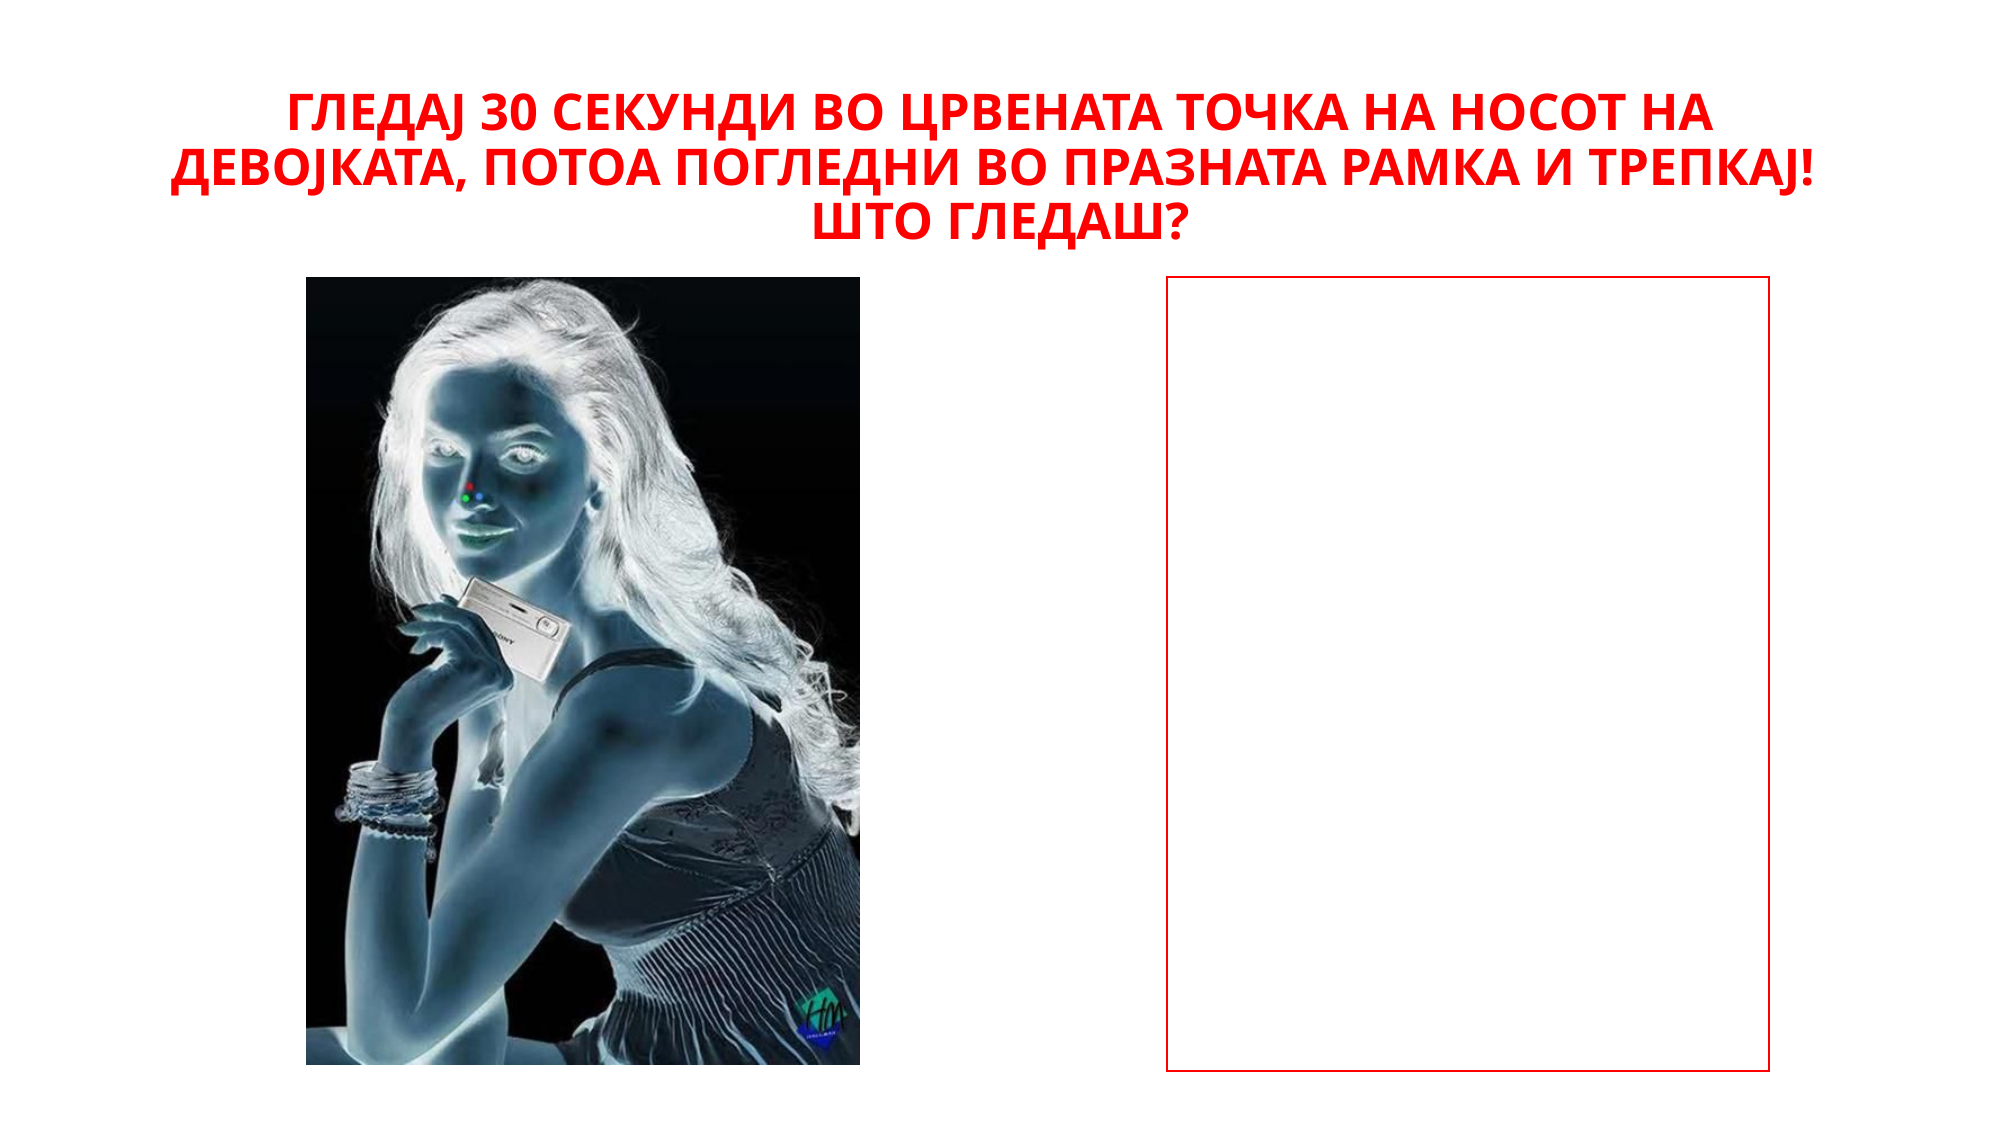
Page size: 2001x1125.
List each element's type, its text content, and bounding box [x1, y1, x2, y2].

title ГЛЕДАЈ 30 СЕКУНДИ ВО ЦРВЕНАТА ТОЧКА НА НОСОТ НА ДЕВОЈКАТА, ПОТОА ПОГЛЕДНИ ВО ПРАЗНАТА РАМКА И ТРЕПКАЈ! ШТО ГЛЕДАШ? [137, 59, 1863, 278]
picture [306, 277, 860, 1065]
text_box [1166, 276, 1770, 1072]
